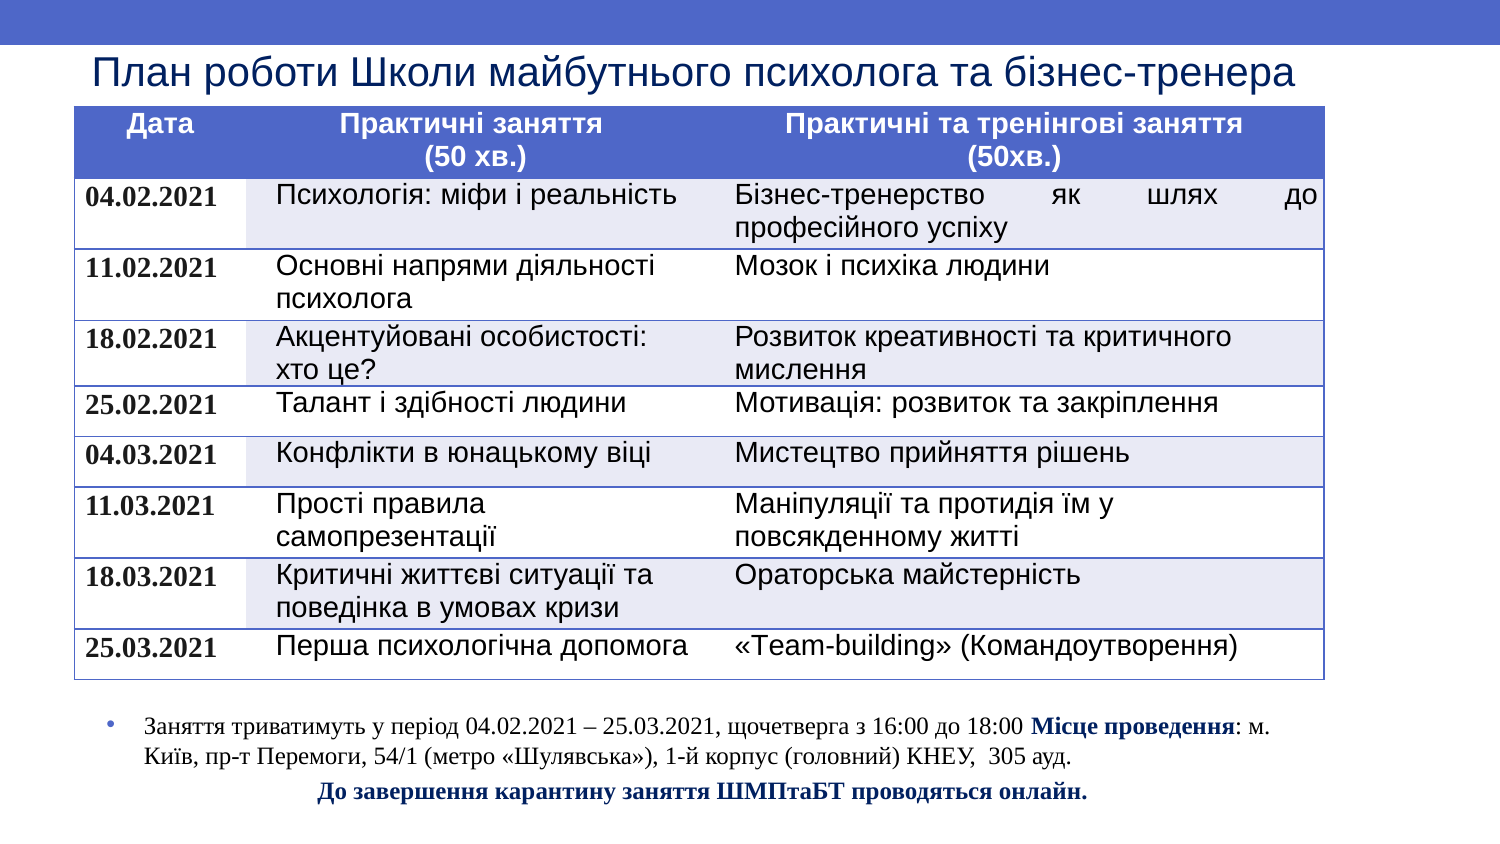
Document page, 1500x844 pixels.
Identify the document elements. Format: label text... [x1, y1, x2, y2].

table_cell Акцентуйовані особистості: хто це? [246, 321, 705, 385]
table_cell 25.03.2021 [75, 630, 246, 679]
table_cell Талант і здібності людини [246, 387, 705, 436]
table_cell Розвиток креативності та критичного мислення [705, 321, 1323, 385]
table_cell «Тeam-building» (Командоутворення) [705, 630, 1323, 679]
table_cell Прості правила самопрезентації [246, 488, 705, 557]
table_cell Психологія: міфи і реальність [246, 179, 705, 248]
table_cell 04.03.2021 [75, 437, 246, 486]
table_cell 25.02.2021 [75, 387, 246, 436]
table_cell Основні напрями діяльності психолога [246, 250, 705, 320]
table_cell Мозок і психіка людини [705, 250, 1323, 320]
table_cell Перша психологічна допомога [246, 630, 705, 679]
table_cell Конфлікти в юнацькому віці [246, 437, 705, 486]
text_box План роботи Школи майбутнього психолога та бізнес-тренера [76, 20, 1322, 103]
text_box Заняття триватимуть у період 04.02.2021 – 25.03.2021, щочетверга з 16:00 до 18:00 Місце проведення: м. Київ, пр-т Перемоги, 54/1 (метро «Шулявська»), 1-й корпус (головний) КНЕУ, 305 ауд. До завершення карантину заняття ШМПтаБТ проводяться онлайн. [72, 701, 1315, 844]
table_header Практичні та тренінгові заняття (50хв.) [705, 108, 1323, 177]
table_cell Мотивація: розвиток та закріплення [705, 387, 1323, 436]
table_cell 04.02.2021 [75, 179, 246, 248]
table_cell Бізнес-тренерство як шлях до професійного успіху [705, 179, 1323, 248]
table_cell Критичні життєві ситуації та поведінка в умовах кризи [246, 559, 705, 628]
table_cell Маніпуляції та протидія їм у повсякденному житті [705, 488, 1323, 557]
table_cell 11.03.2021 [75, 488, 246, 557]
table_cell 18.03.2021 [75, 559, 246, 628]
table_header Практичні заняття (50 хв.) [246, 108, 705, 177]
table_header Дата [75, 108, 246, 177]
table_cell 18.02.2021 [75, 321, 246, 385]
title [75, 65, 1425, 188]
table_cell Мистецтво прийняття рішень [705, 437, 1323, 486]
table_cell 11.02.2021 [75, 250, 246, 320]
table_cell Ораторська майстерність [705, 559, 1323, 628]
